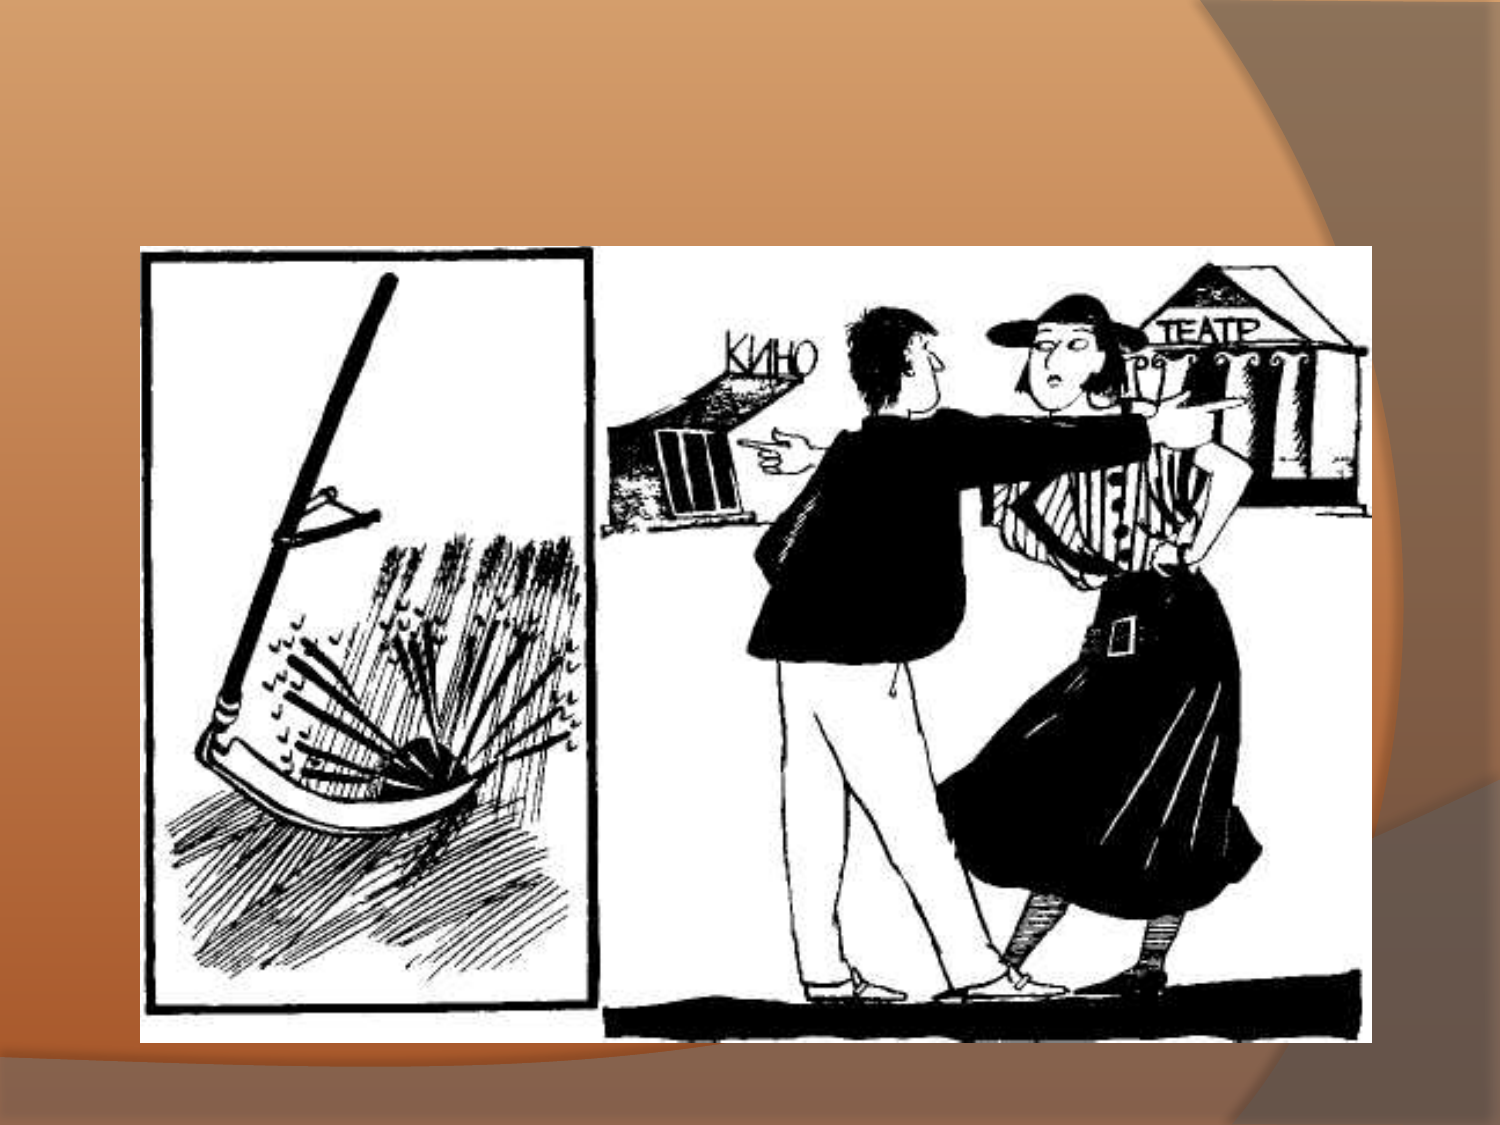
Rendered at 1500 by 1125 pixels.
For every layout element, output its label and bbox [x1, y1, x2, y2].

list [140, 245, 1372, 1044]
